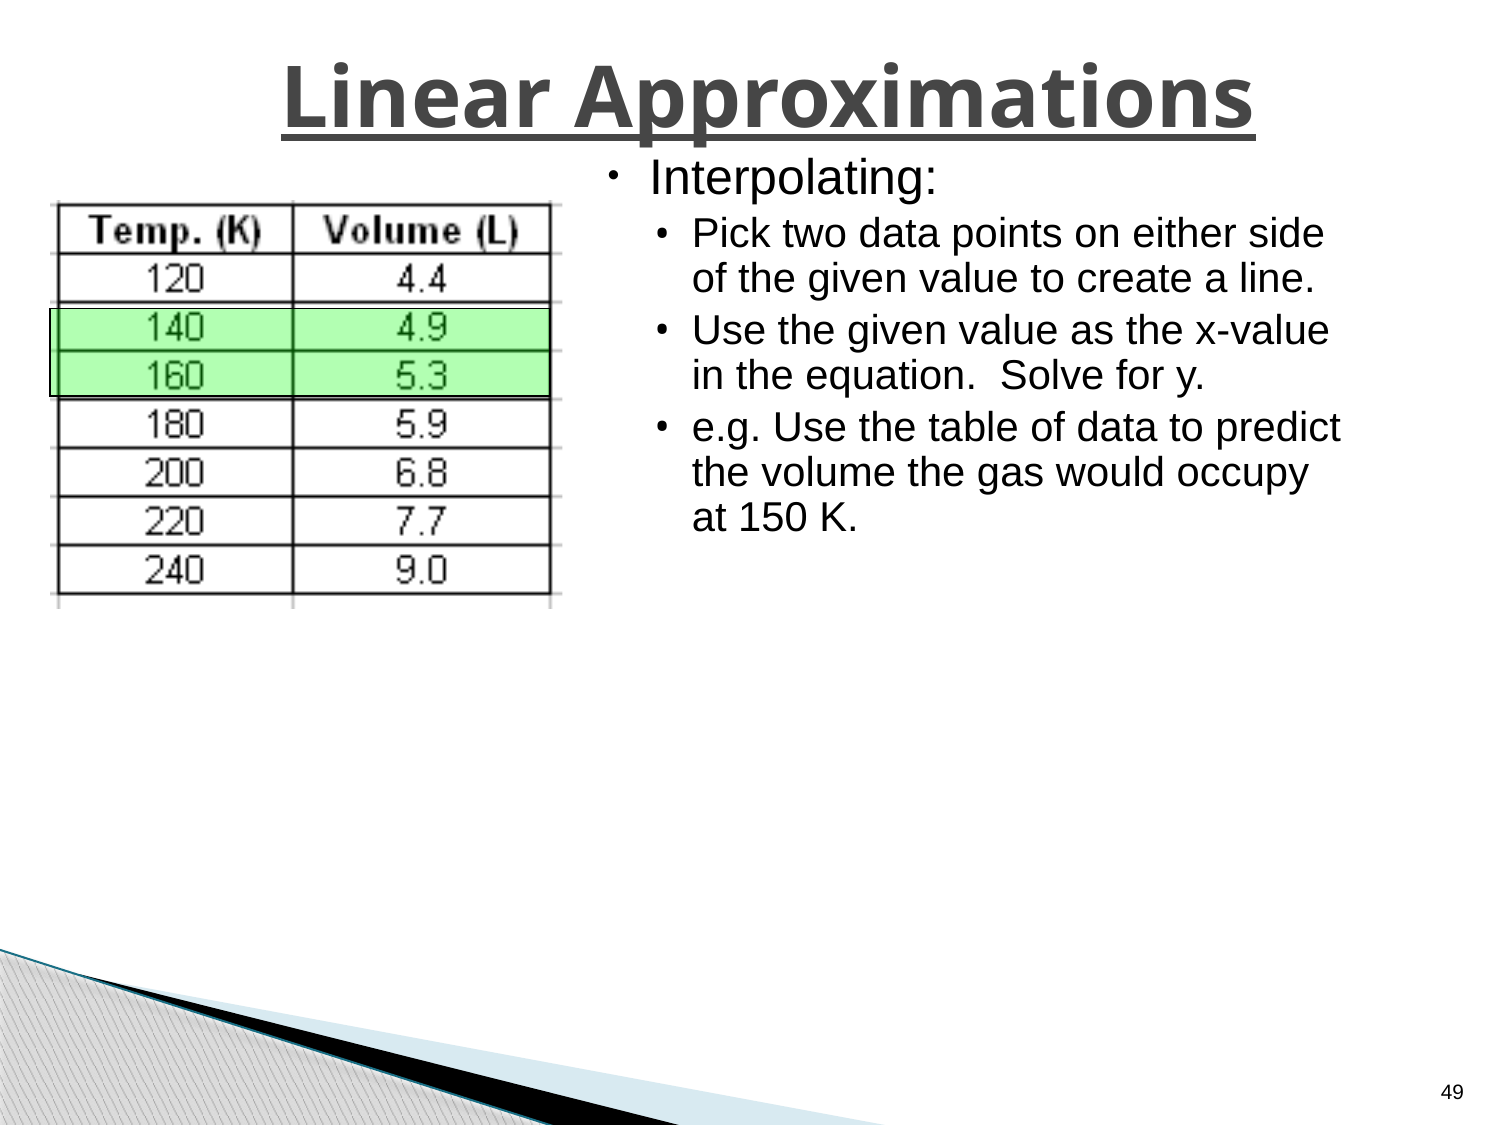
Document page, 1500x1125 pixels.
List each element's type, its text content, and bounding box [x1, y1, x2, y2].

slide_number 49 [1418, 1051, 1479, 1112]
list Interpolating: Pick two data points on either side of the given value to create a line. Use the given value as the x-value in the equation. Solve for y. e.g. Use the table of data to predict the volume the gas would occupy at 150 K. [575, 143, 1363, 957]
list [49, 199, 563, 609]
title Linear Approximations [162, 0, 1375, 188]
